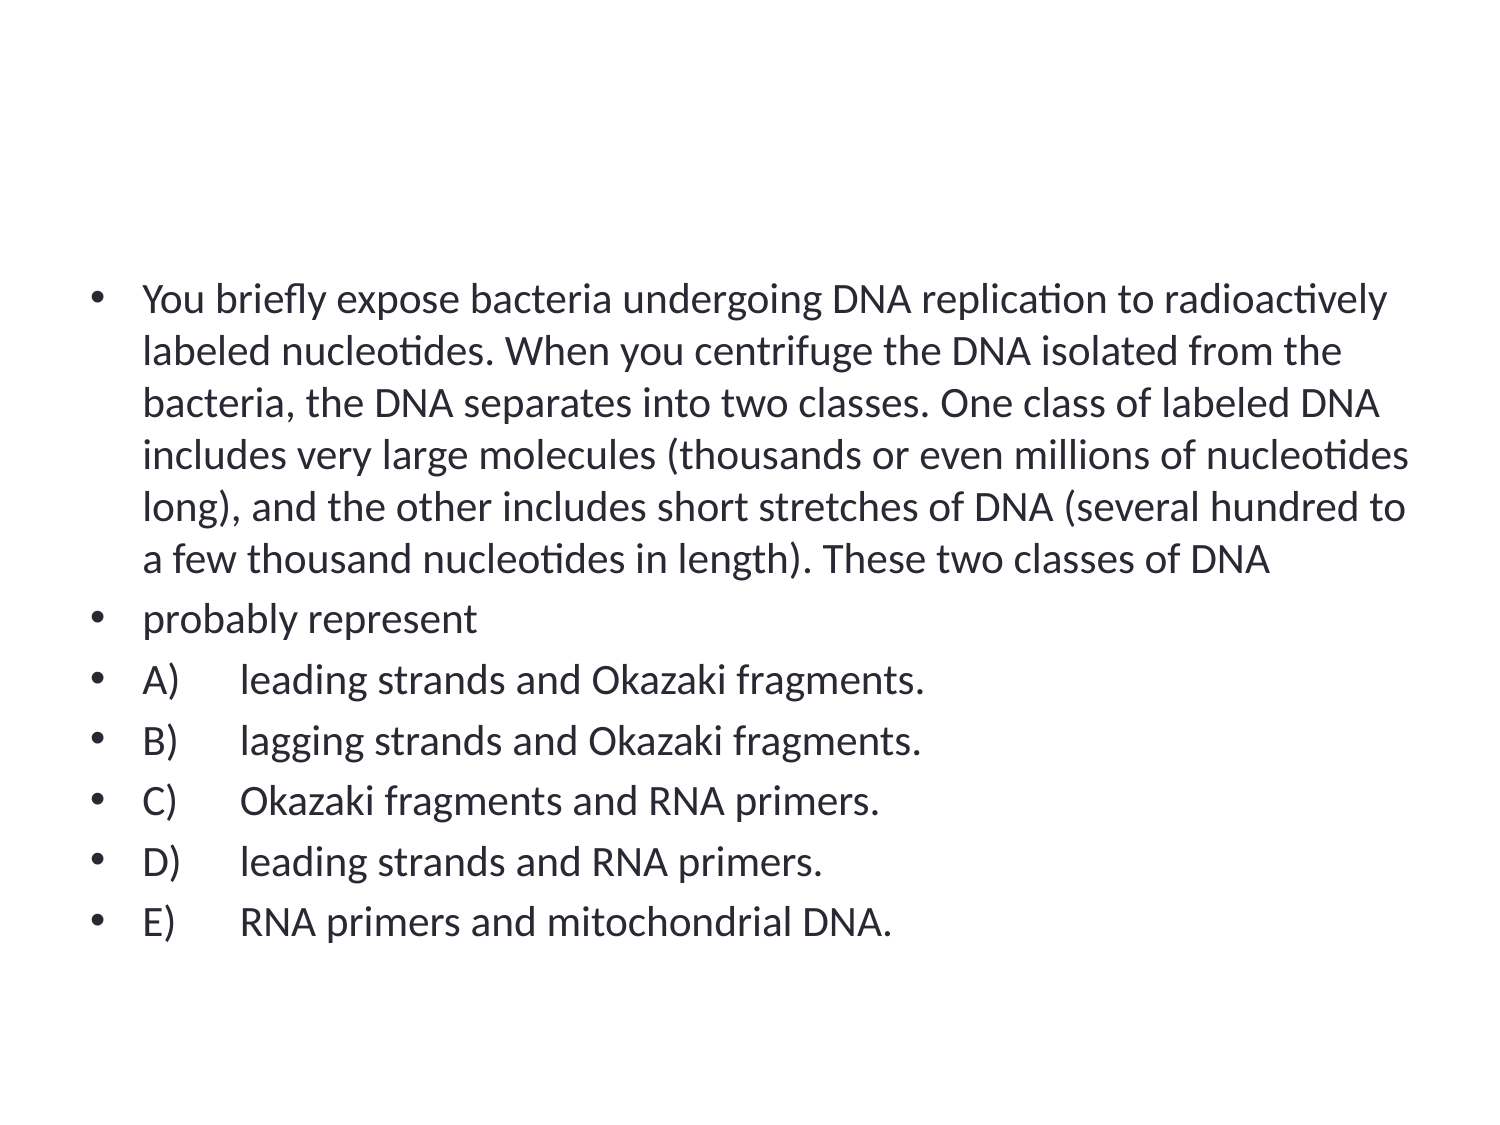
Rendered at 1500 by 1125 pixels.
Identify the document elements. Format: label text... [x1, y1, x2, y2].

list You briefly expose bacteria undergoing DNA replication to radioactively labeled nucleotides. When you centrifuge the DNA isolated from the bacteria, the DNA separates into two classes. One class of labeled DNA includes very large molecules (thousands or even millions of nucleotides long), and the other includes short stretches of DNA (several hundred to a few thousand nucleotides in length). These two classes of DNA probably represent A) leading strands and Okazaki fragments. B) lagging strands and Okazaki fragments. C) Okazaki fragments and RNA primers. D) leading strands and RNA primers. E) RNA primers and mitochondrial DNA. [75, 262, 1425, 1005]
